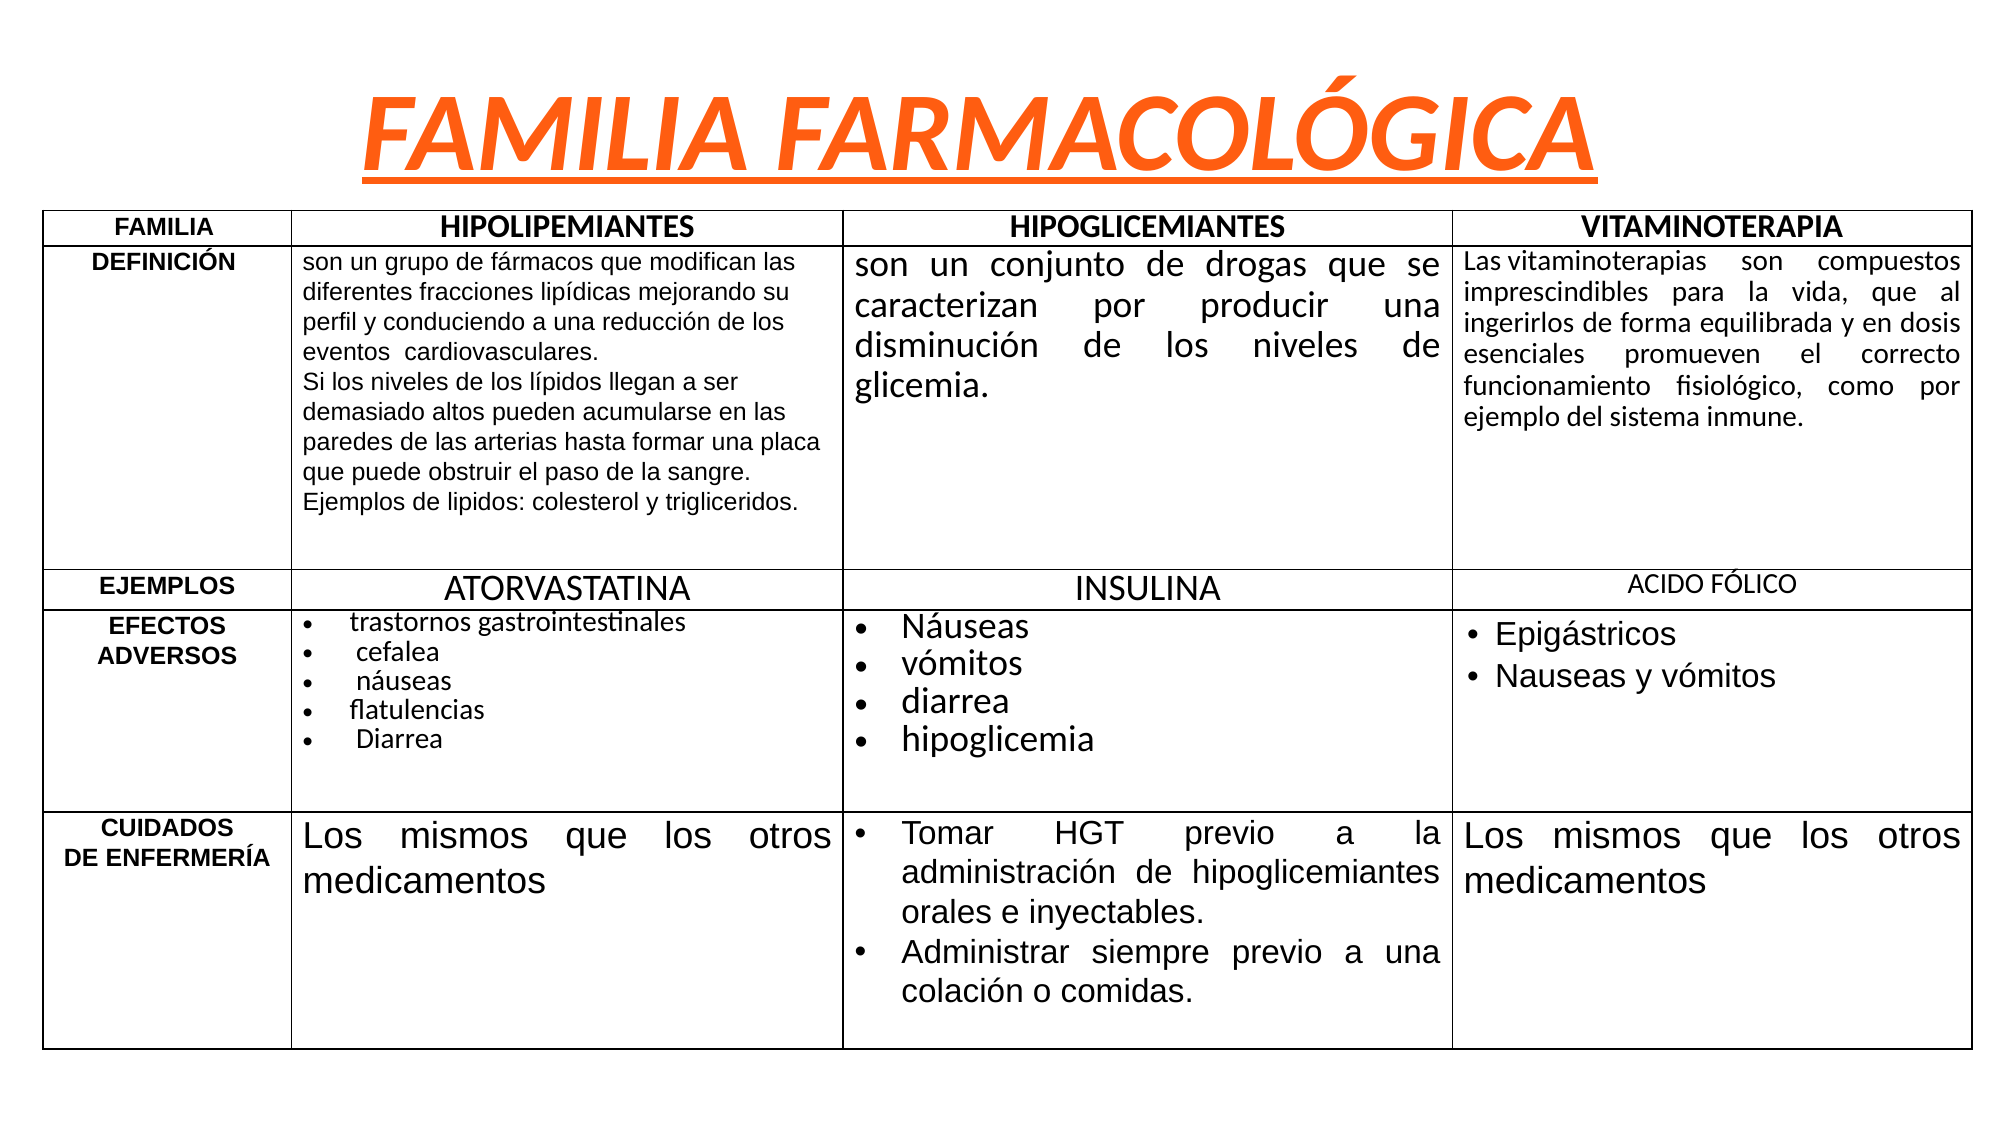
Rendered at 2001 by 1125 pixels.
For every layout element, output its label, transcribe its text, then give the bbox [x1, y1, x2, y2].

table_header VITAMINOTERAPIA [1453, 211, 1971, 245]
table_cell ACIDO FÓLICO [1453, 570, 1971, 609]
table_cell EFECTOS ADVERSOS [44, 611, 291, 811]
text_box FAMILIA FARMACOLÓGICA [346, 50, 1613, 201]
table_cell DEFINICIÓN [44, 247, 291, 569]
table_cell EJEMPLOS [44, 570, 291, 609]
table_header HIPOLIPEMIANTES [292, 211, 842, 245]
table_cell CUIDADOS DE ENFERMERÍA [44, 813, 291, 1048]
table_cell ATORVASTATINA [292, 570, 842, 609]
table_cell Las vitaminoterapias son compuestos imprescindibles para la vida, que al ingerirlos de forma equilibrada y en dosis esenciales promueven el correcto funcionamiento fisiológico, como por ejemplo del sistema inmune. [1453, 247, 1971, 569]
table_cell Los mismos que los otros medicamentos [1453, 813, 1971, 1048]
table_cell INSULINA [844, 570, 1452, 609]
table_cell trastornos gastrointestinales cefalea náuseas flatulencias Diarrea [292, 611, 842, 811]
table_header HIPOGLICEMIANTES [844, 211, 1452, 245]
table_cell Los mismos que los otros medicamentos [292, 813, 842, 1048]
table_cell Epigástricos Nauseas y vómitos [1453, 611, 1971, 811]
table_cell son un grupo de fármacos que modifican las diferentes fracciones lipídicas mejorando su perfil y conduciendo a una reducción de los eventos cardiovasculares. Si los niveles de los lípidos llegan a ser demasiado altos pueden acumularse en las paredes de las arterias hasta formar una placa que puede obstruir el paso de la sangre. Ejemplos de lipidos: colesterol y trigliceridos. [292, 247, 842, 569]
table_cell Tomar HGT previo a la administración de hipoglicemiantes orales e inyectables. Administrar siempre previo a una colación o comidas. [844, 813, 1452, 1048]
table_header FAMILIA [44, 211, 291, 245]
table_cell Náuseas vómitos diarrea hipoglicemia [844, 611, 1452, 811]
table_cell son un conjunto de drogas que se caracterizan por producir una disminución de los niveles de glicemia. [844, 247, 1452, 569]
